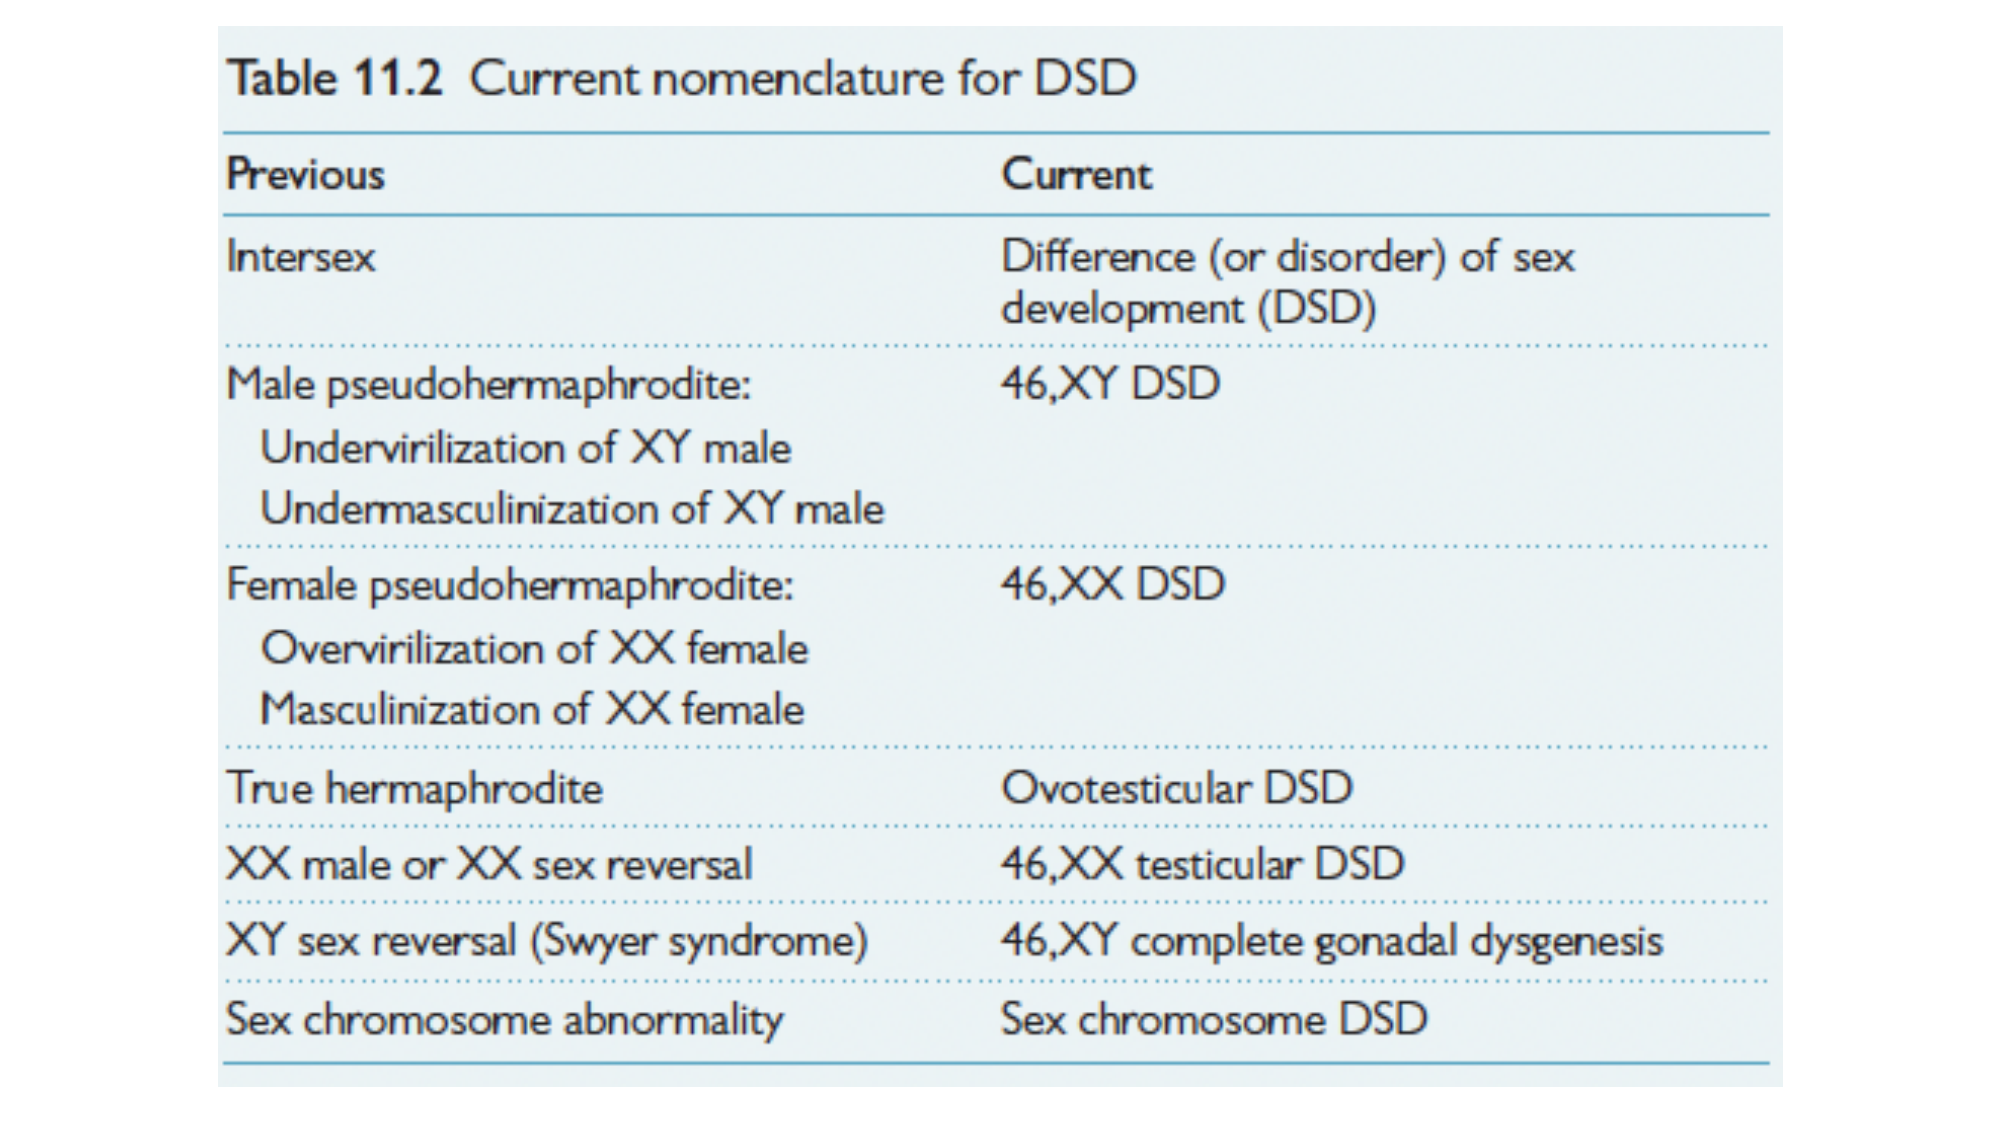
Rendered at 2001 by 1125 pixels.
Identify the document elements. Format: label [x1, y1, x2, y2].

picture [217, 26, 1783, 1087]
